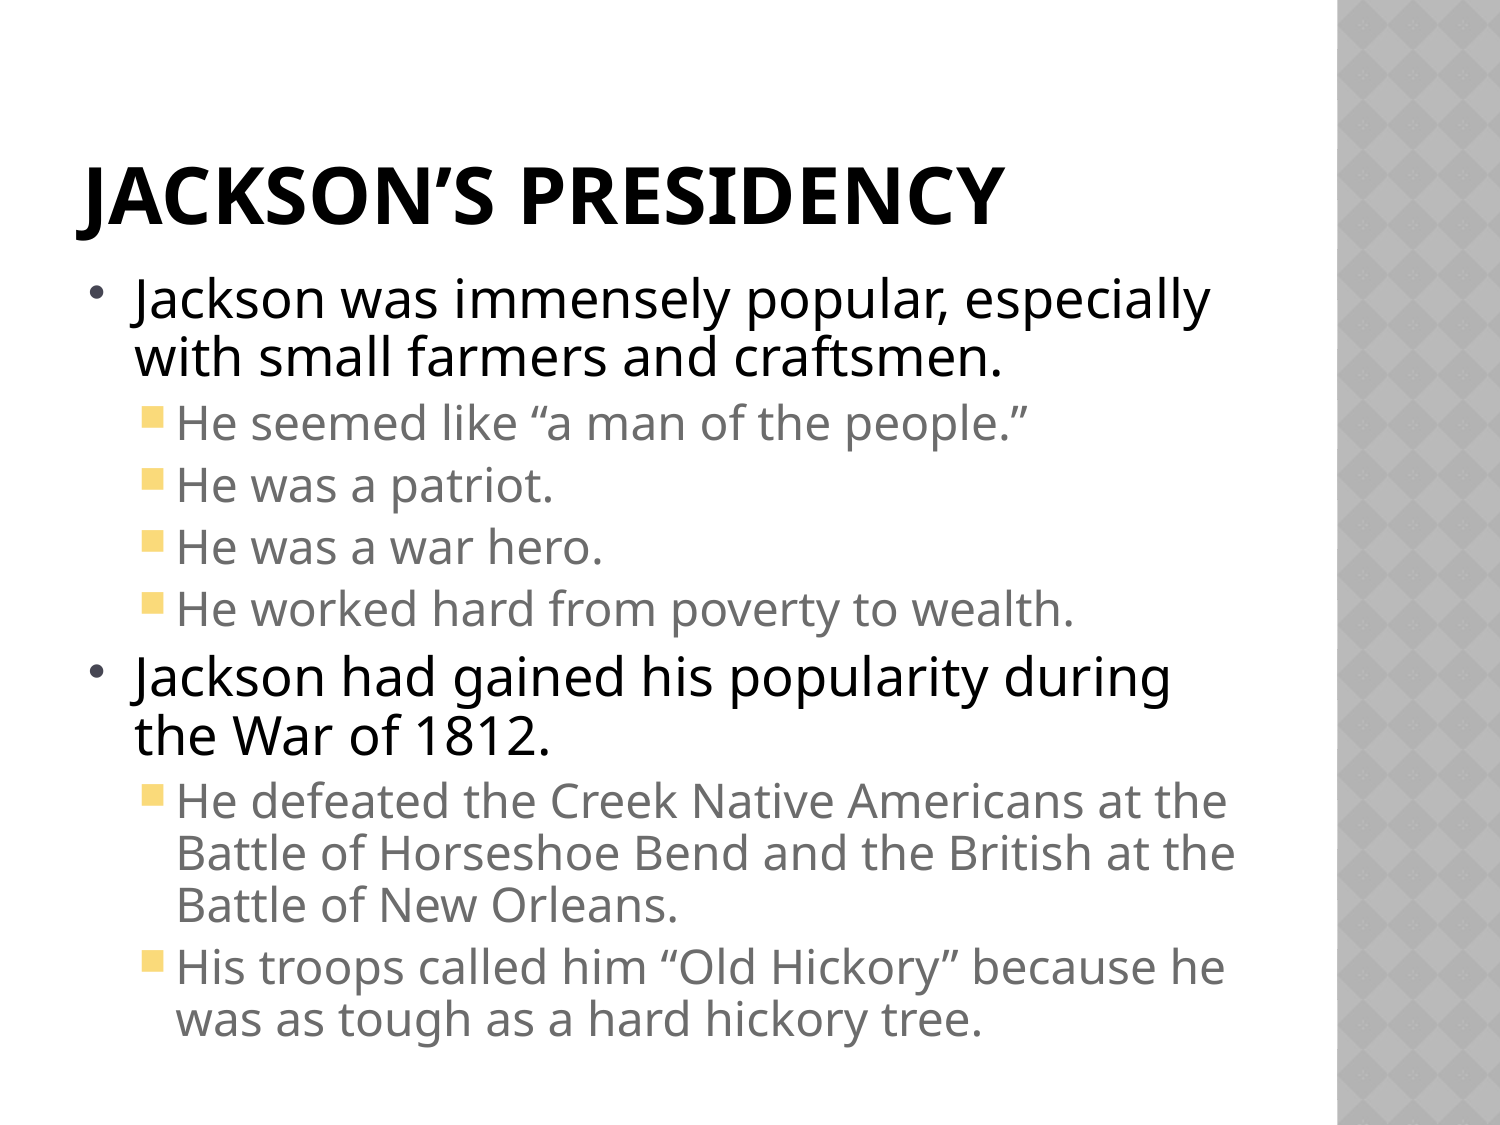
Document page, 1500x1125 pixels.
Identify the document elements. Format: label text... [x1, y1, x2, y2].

title Jackson’s presidency [75, 52, 1263, 240]
list Jackson was immensely popular, especially with small farmers and craftsmen. He seemed like “a man of the people.” He was a patriot. He was a war hero. He worked hard from poverty to wealth. Jackson had gained his popularity during the War of 1812. He defeated the Creek Native Americans at the Battle of Horseshoe Bend and the British at the Battle of New Orleans. His troops called him “Old Hickory” because he was as tough as a hard hickory tree. [74, 263, 1263, 1088]
